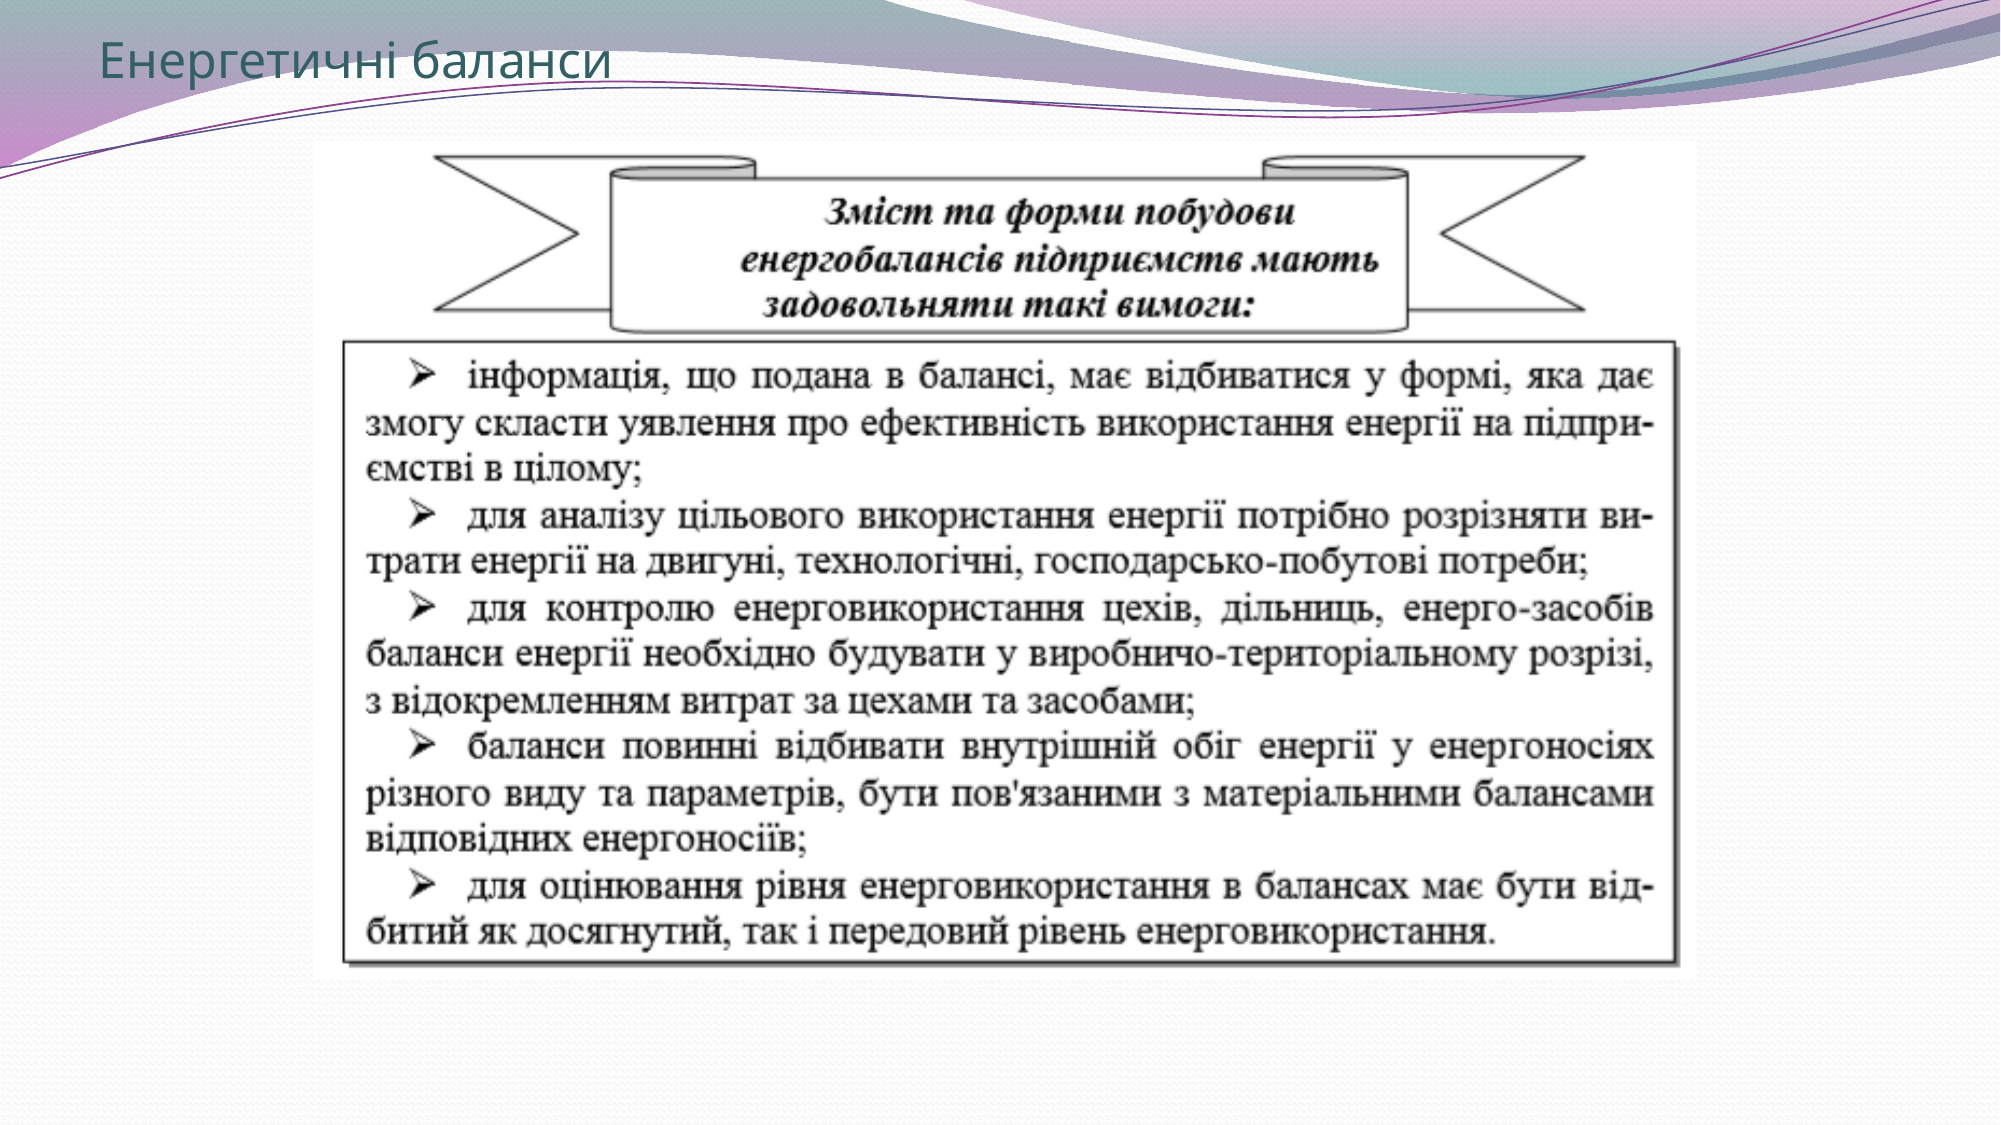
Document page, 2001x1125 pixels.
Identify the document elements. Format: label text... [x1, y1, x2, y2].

text_box Енергетичні баланси [83, 21, 1495, 145]
picture [313, 140, 1696, 979]
